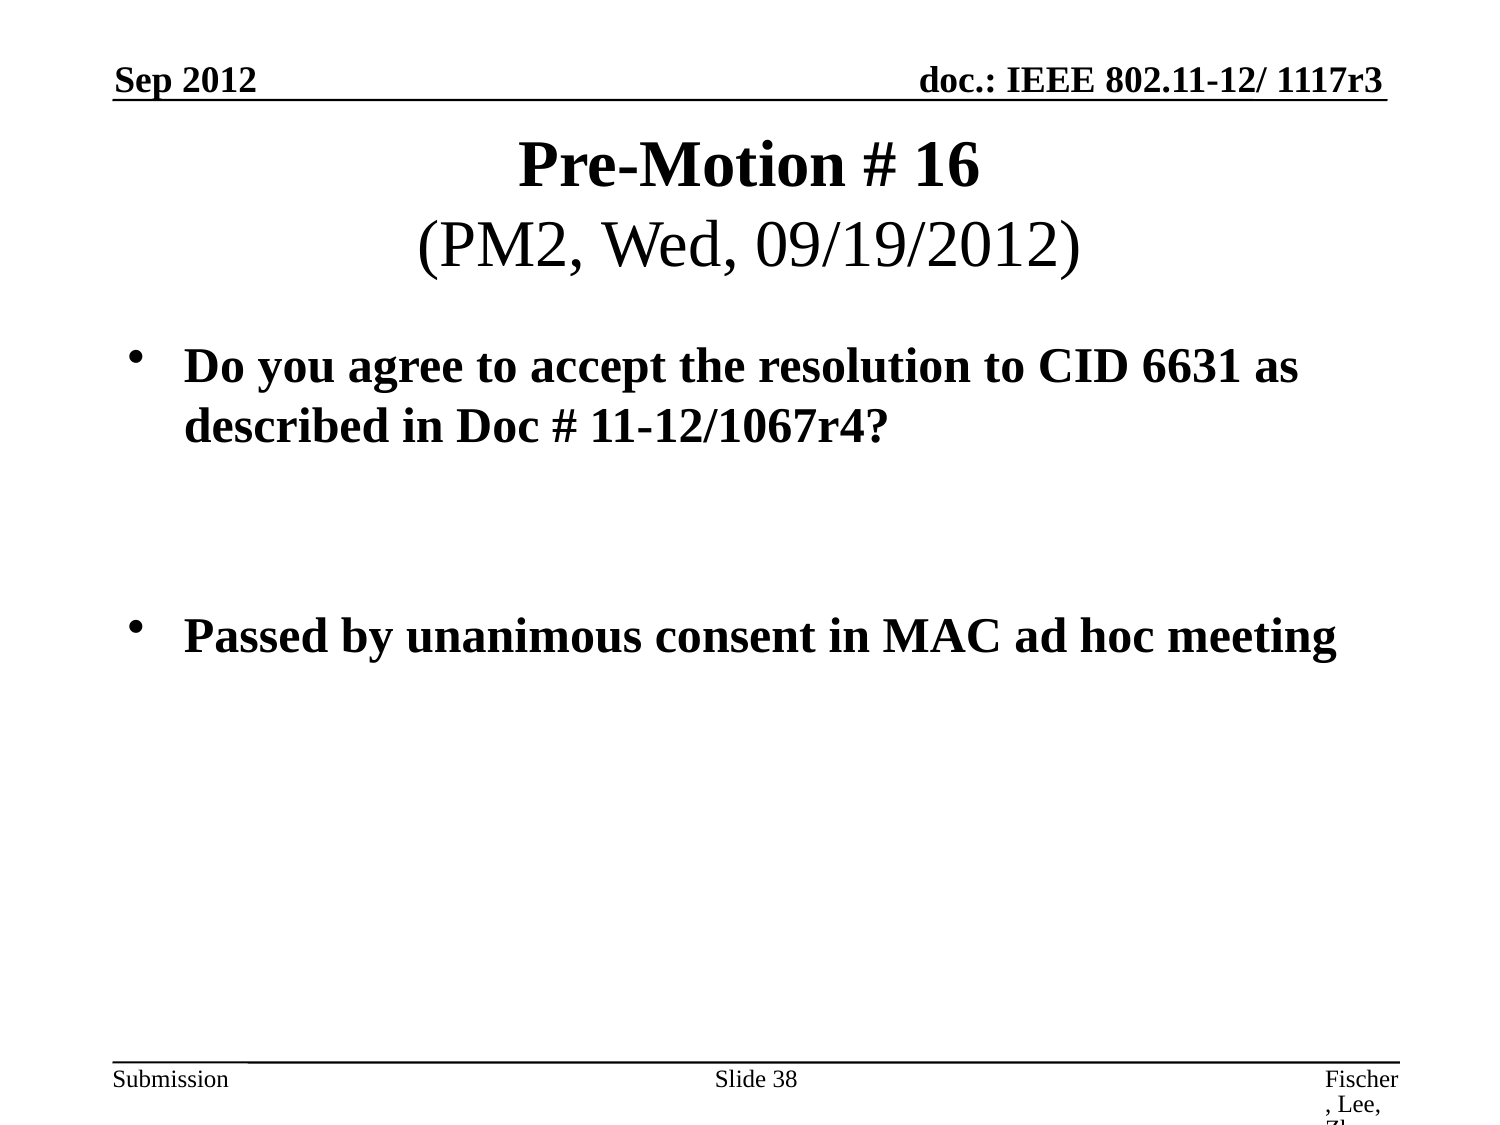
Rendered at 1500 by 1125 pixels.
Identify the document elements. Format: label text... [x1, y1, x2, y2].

title Pre-Motion # 16 (PM2, Wed, 09/19/2012) [112, 112, 1388, 288]
footer Fischer, Lee, Zhu [1324, 1061, 1402, 1093]
list Do you agree to accept the resolution to CID 6631 as described in Doc # 11-12/1067r4? Passed by unanimous consent in MAC ad hoc meeting [112, 324, 1388, 1001]
slide_number Slide 38 [712, 1061, 800, 1093]
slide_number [114, 54, 313, 101]
